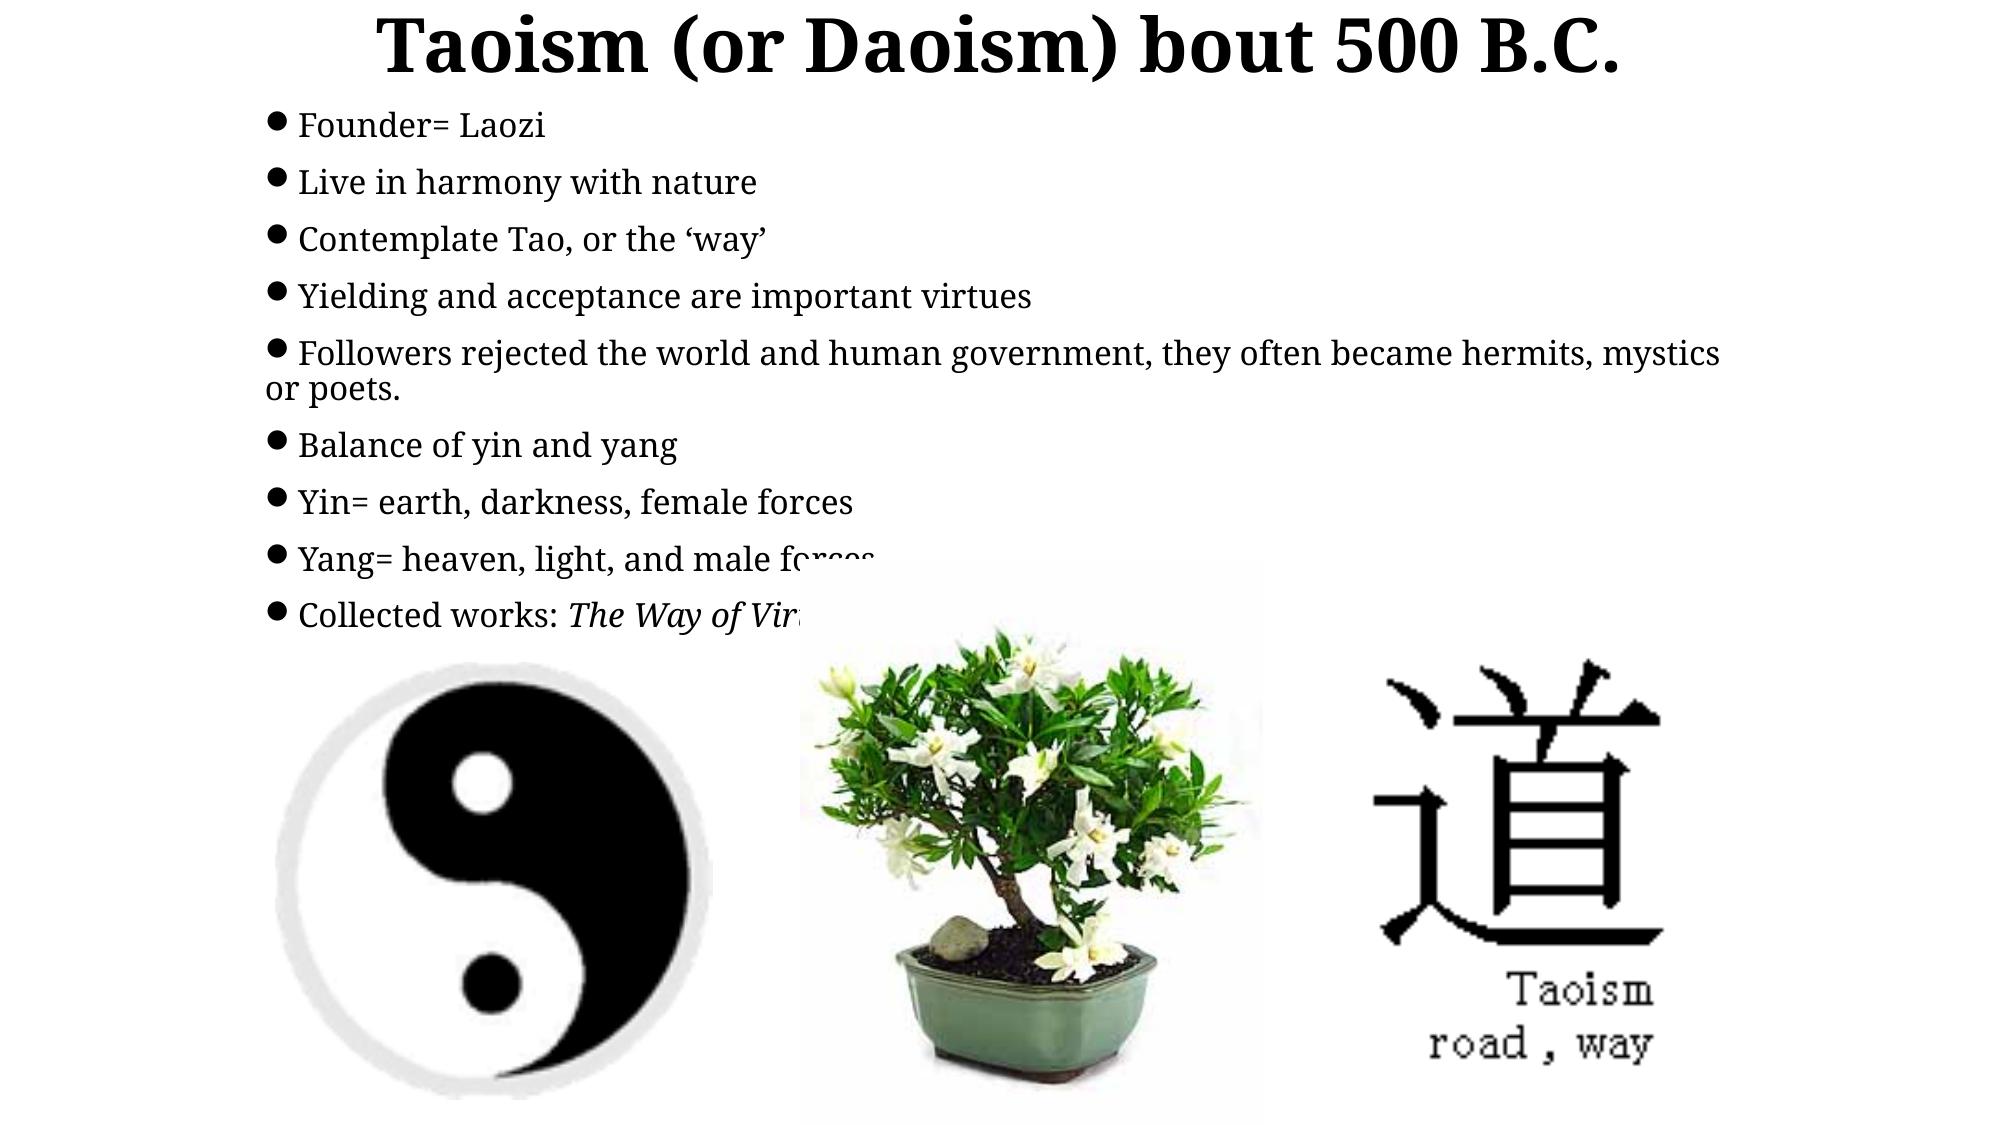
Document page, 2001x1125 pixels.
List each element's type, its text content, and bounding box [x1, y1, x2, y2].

picture [799, 559, 1263, 1125]
picture [274, 662, 713, 1100]
picture [1324, 637, 1711, 1086]
subtitle Taoism (or Daoism) bout 500 B.C. Founder= Laozi Live in harmony with nature Contemplate Tao, or the ‘way’ Yielding and acceptance are important virtues Followers rejected the world and human government, they often became hermits, mystics or poets. Balance of yin and yang Yin= earth, darkness, female forces Yang= heaven, light, and male forces Collected works: The Way of Virtue and zhuang-zi [249, 0, 1750, 1125]
